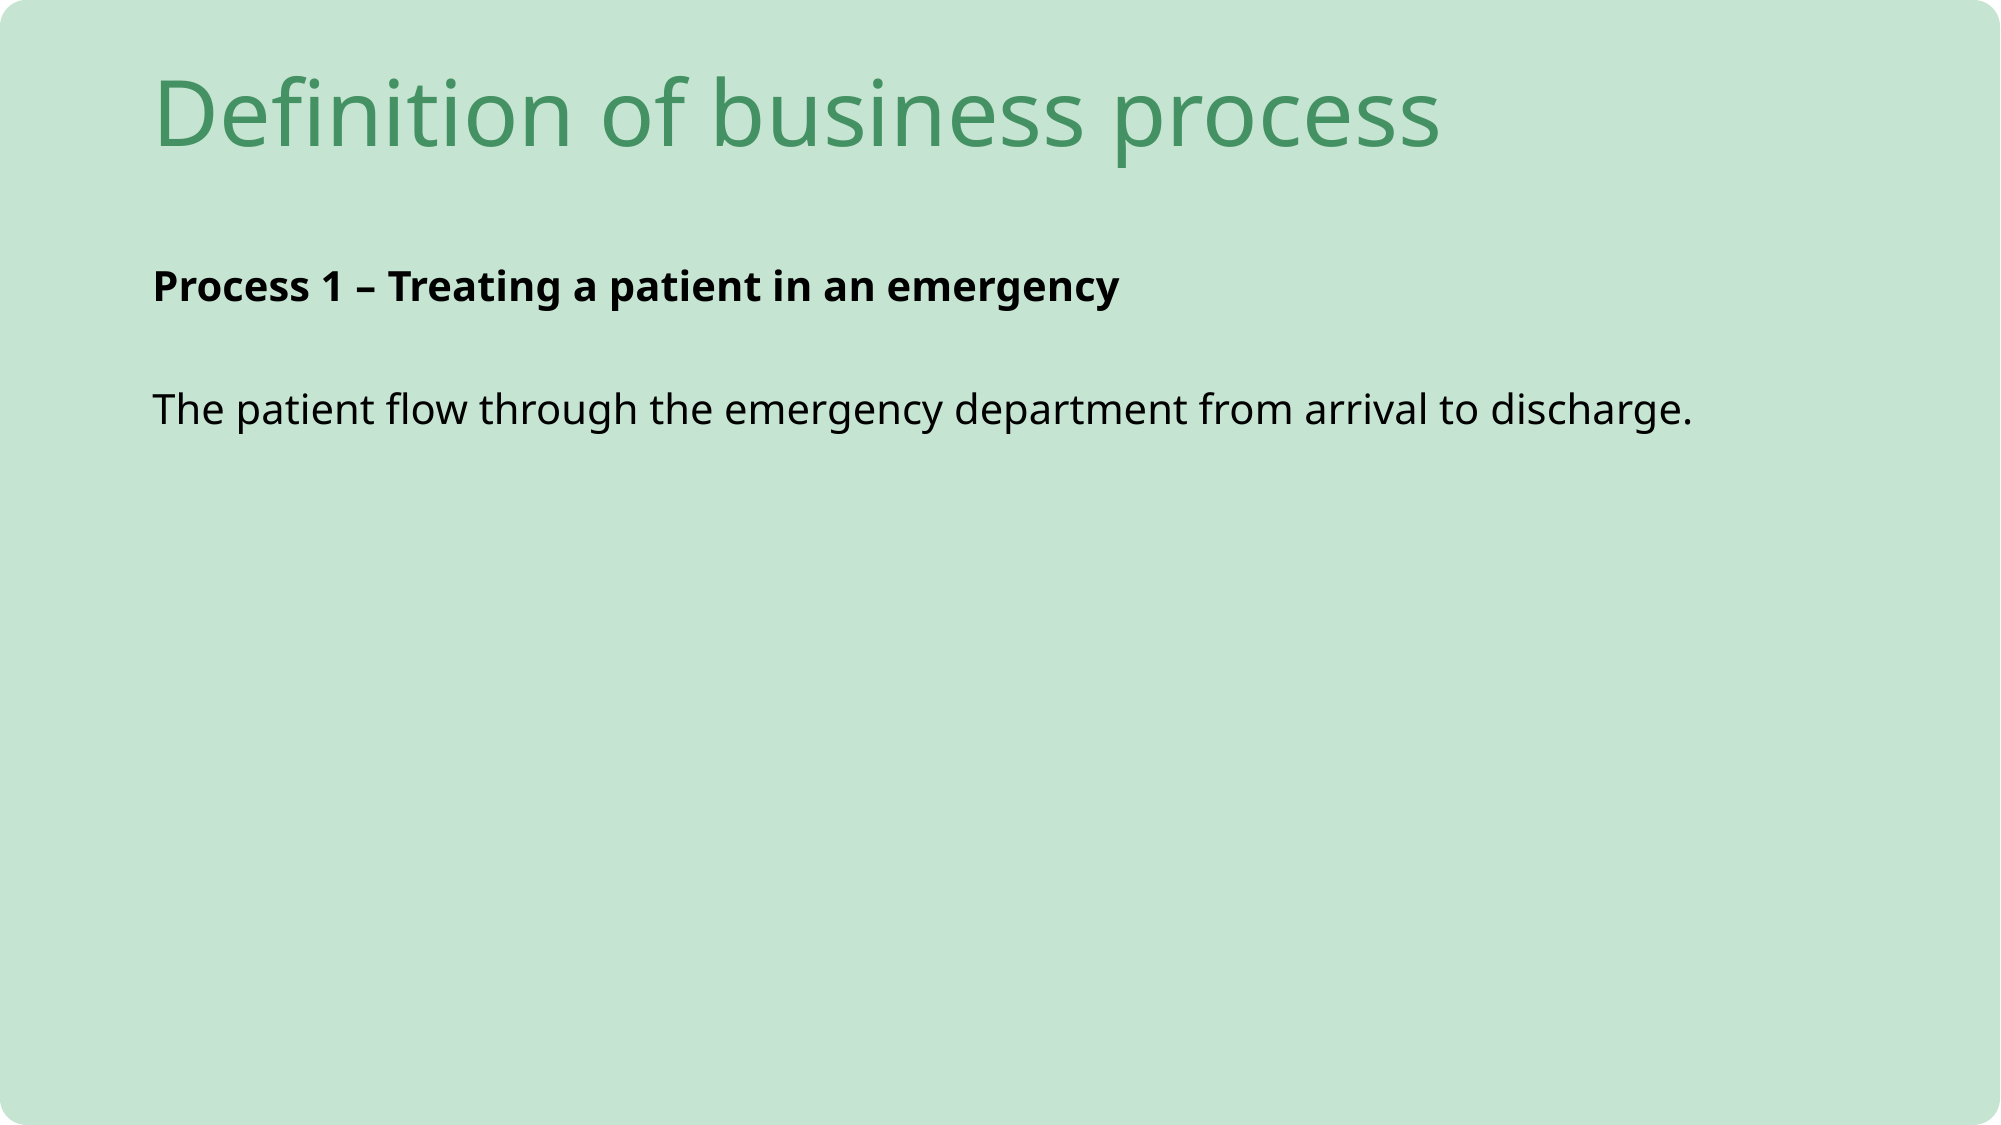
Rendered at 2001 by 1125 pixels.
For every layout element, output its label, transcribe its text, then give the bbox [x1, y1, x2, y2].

list Process 1 – Treating a patient in an emergency [137, 201, 1863, 375]
list The patient flow through the emergency department from arrival to discharge. [137, 375, 1863, 1089]
title Definition of business process [137, 59, 1863, 201]
